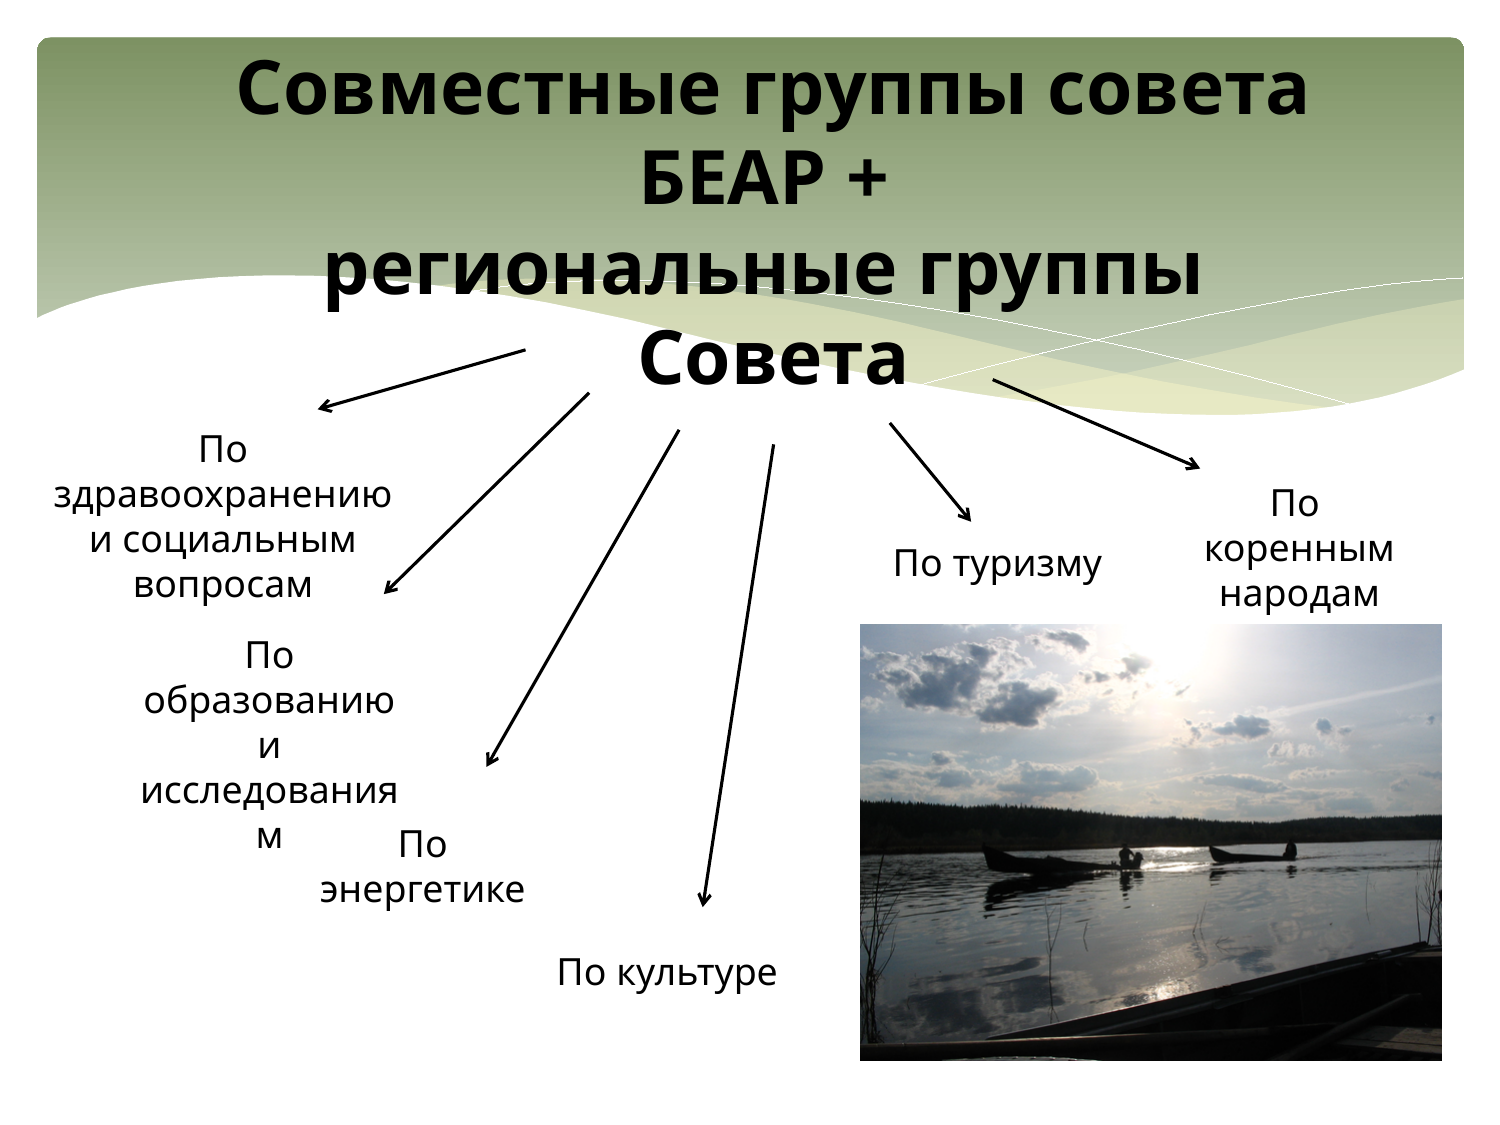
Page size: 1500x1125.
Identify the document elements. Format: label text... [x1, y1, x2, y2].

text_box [702, 444, 774, 908]
picture [859, 624, 1442, 1061]
text_box По культуре [525, 940, 810, 1001]
text_box По образованию и исследованиям [112, 623, 427, 864]
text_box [383, 392, 590, 595]
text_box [486, 429, 680, 768]
title Совместные группы совета БЕАР + региональные группы Совета [147, 90, 1400, 350]
text_box По коренным народам [1157, 471, 1442, 621]
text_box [317, 349, 526, 410]
text_box По здравоохранению и социальным вопросам [29, 417, 417, 613]
text_box По туризму [874, 531, 1122, 592]
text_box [889, 422, 972, 522]
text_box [992, 379, 1201, 469]
text_box По энергетике [281, 813, 565, 918]
